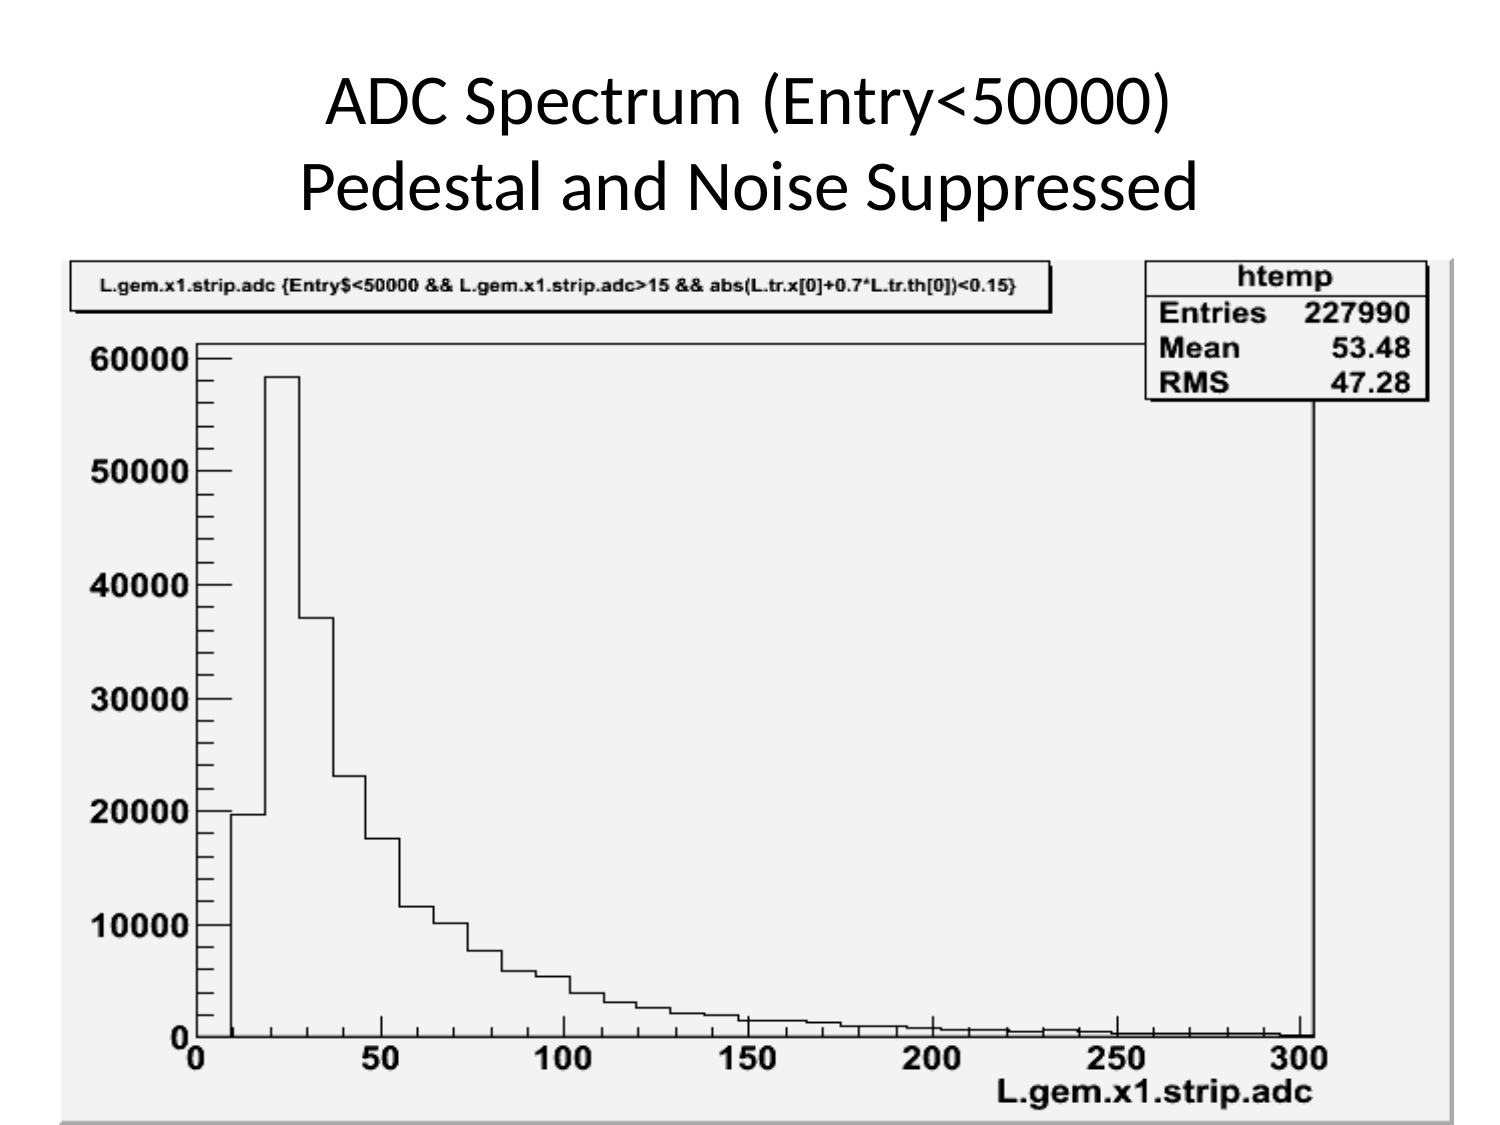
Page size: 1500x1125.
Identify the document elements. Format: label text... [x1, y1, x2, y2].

title ADC Spectrum (Entry<50000) Pedestal and Noise Suppressed [75, 45, 1425, 233]
picture [58, 257, 1454, 1125]
